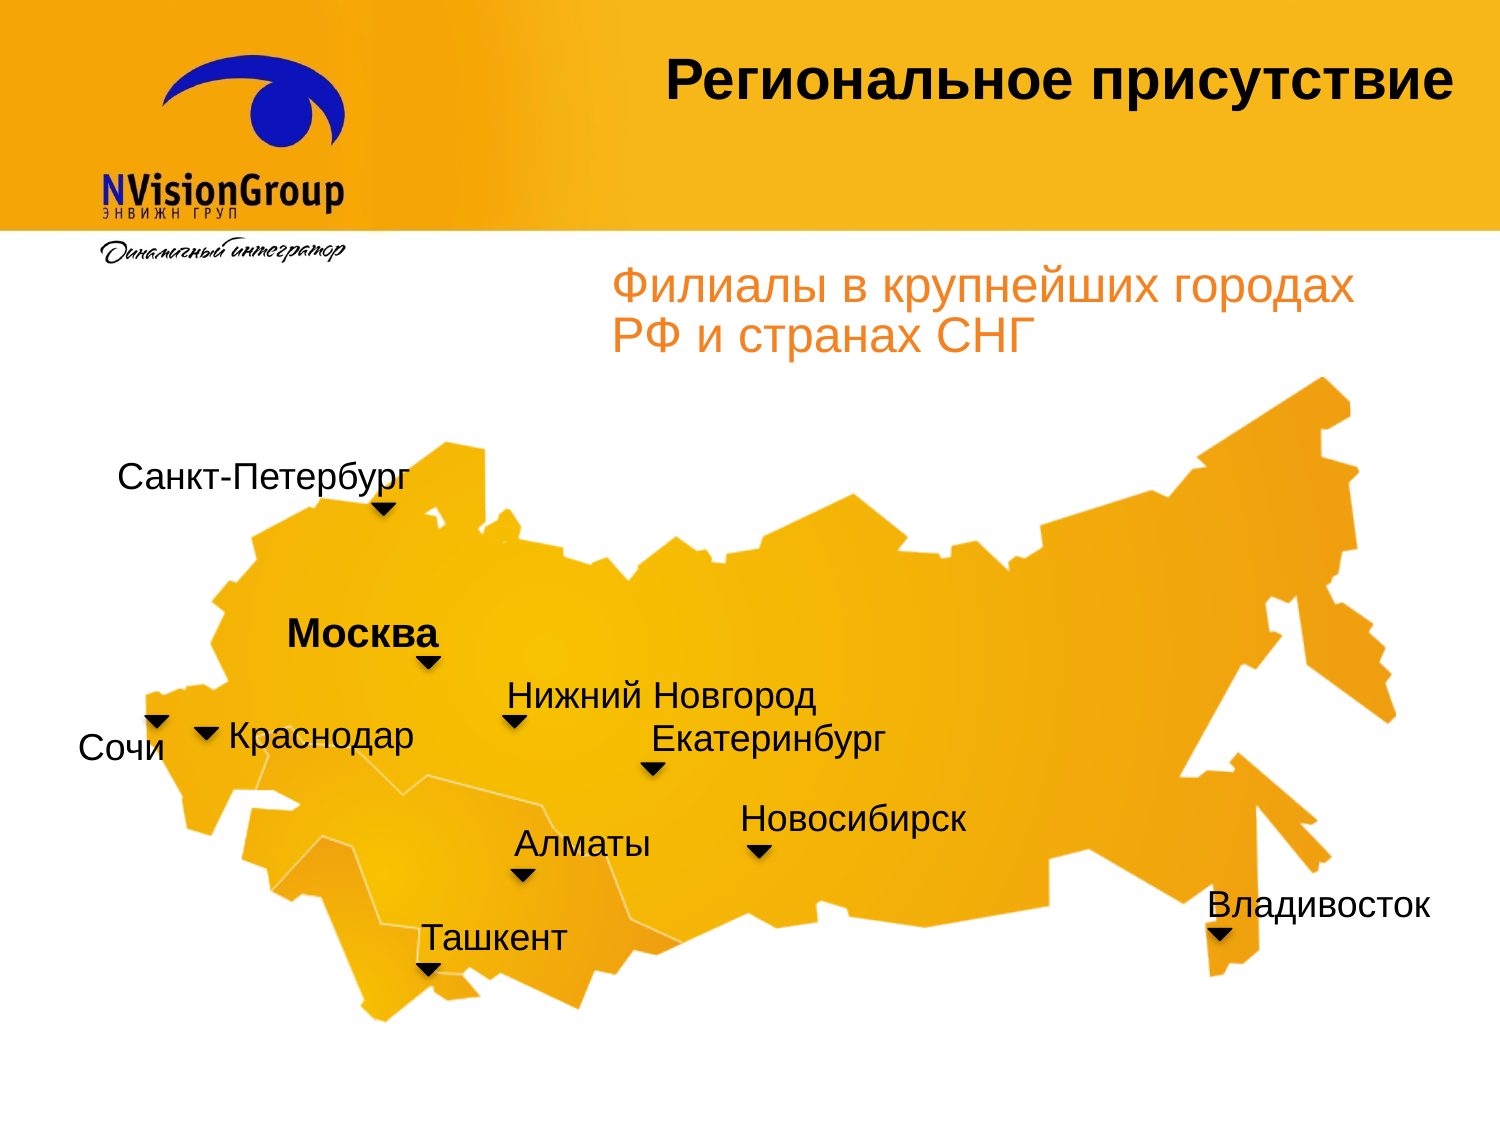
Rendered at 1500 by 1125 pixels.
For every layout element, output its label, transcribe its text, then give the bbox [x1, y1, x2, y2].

text_box Филиалы в крупнейших городах РФ и странах СНГ [596, 255, 1436, 376]
picture [0, 0, 1500, 1125]
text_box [62, 377, 1448, 1024]
text_box Региональное присутствие [459, 0, 1471, 192]
